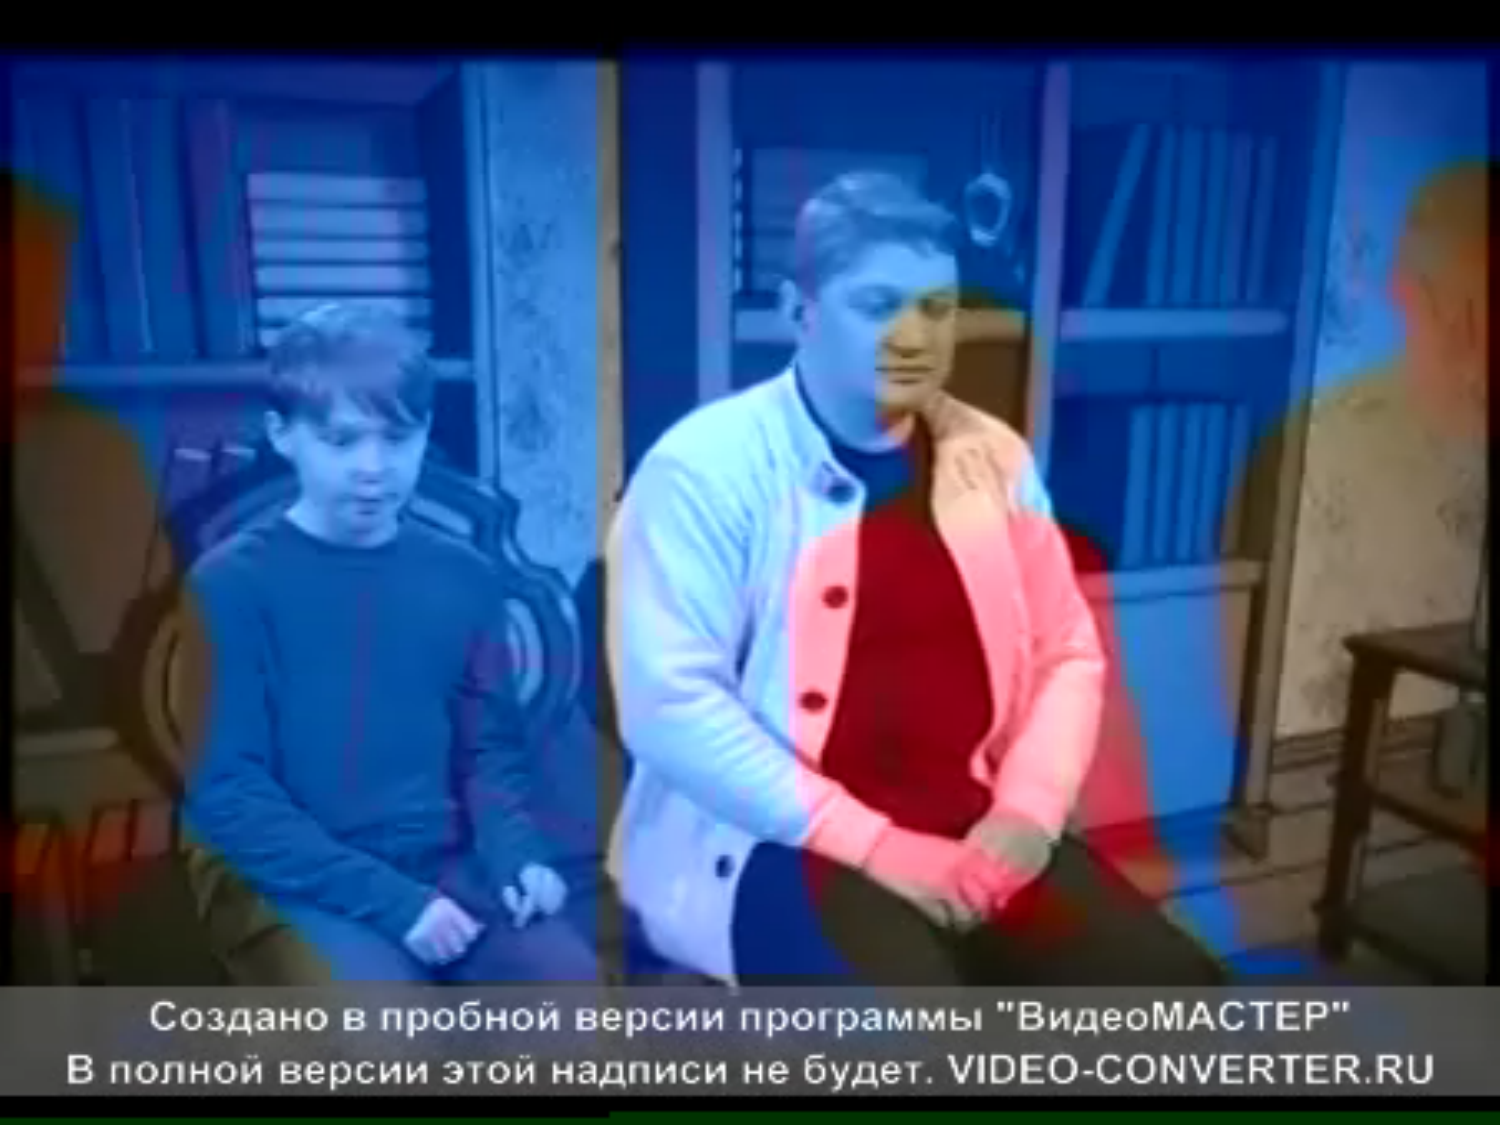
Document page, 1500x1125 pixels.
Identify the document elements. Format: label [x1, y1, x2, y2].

list [0, 0, 1500, 1125]
